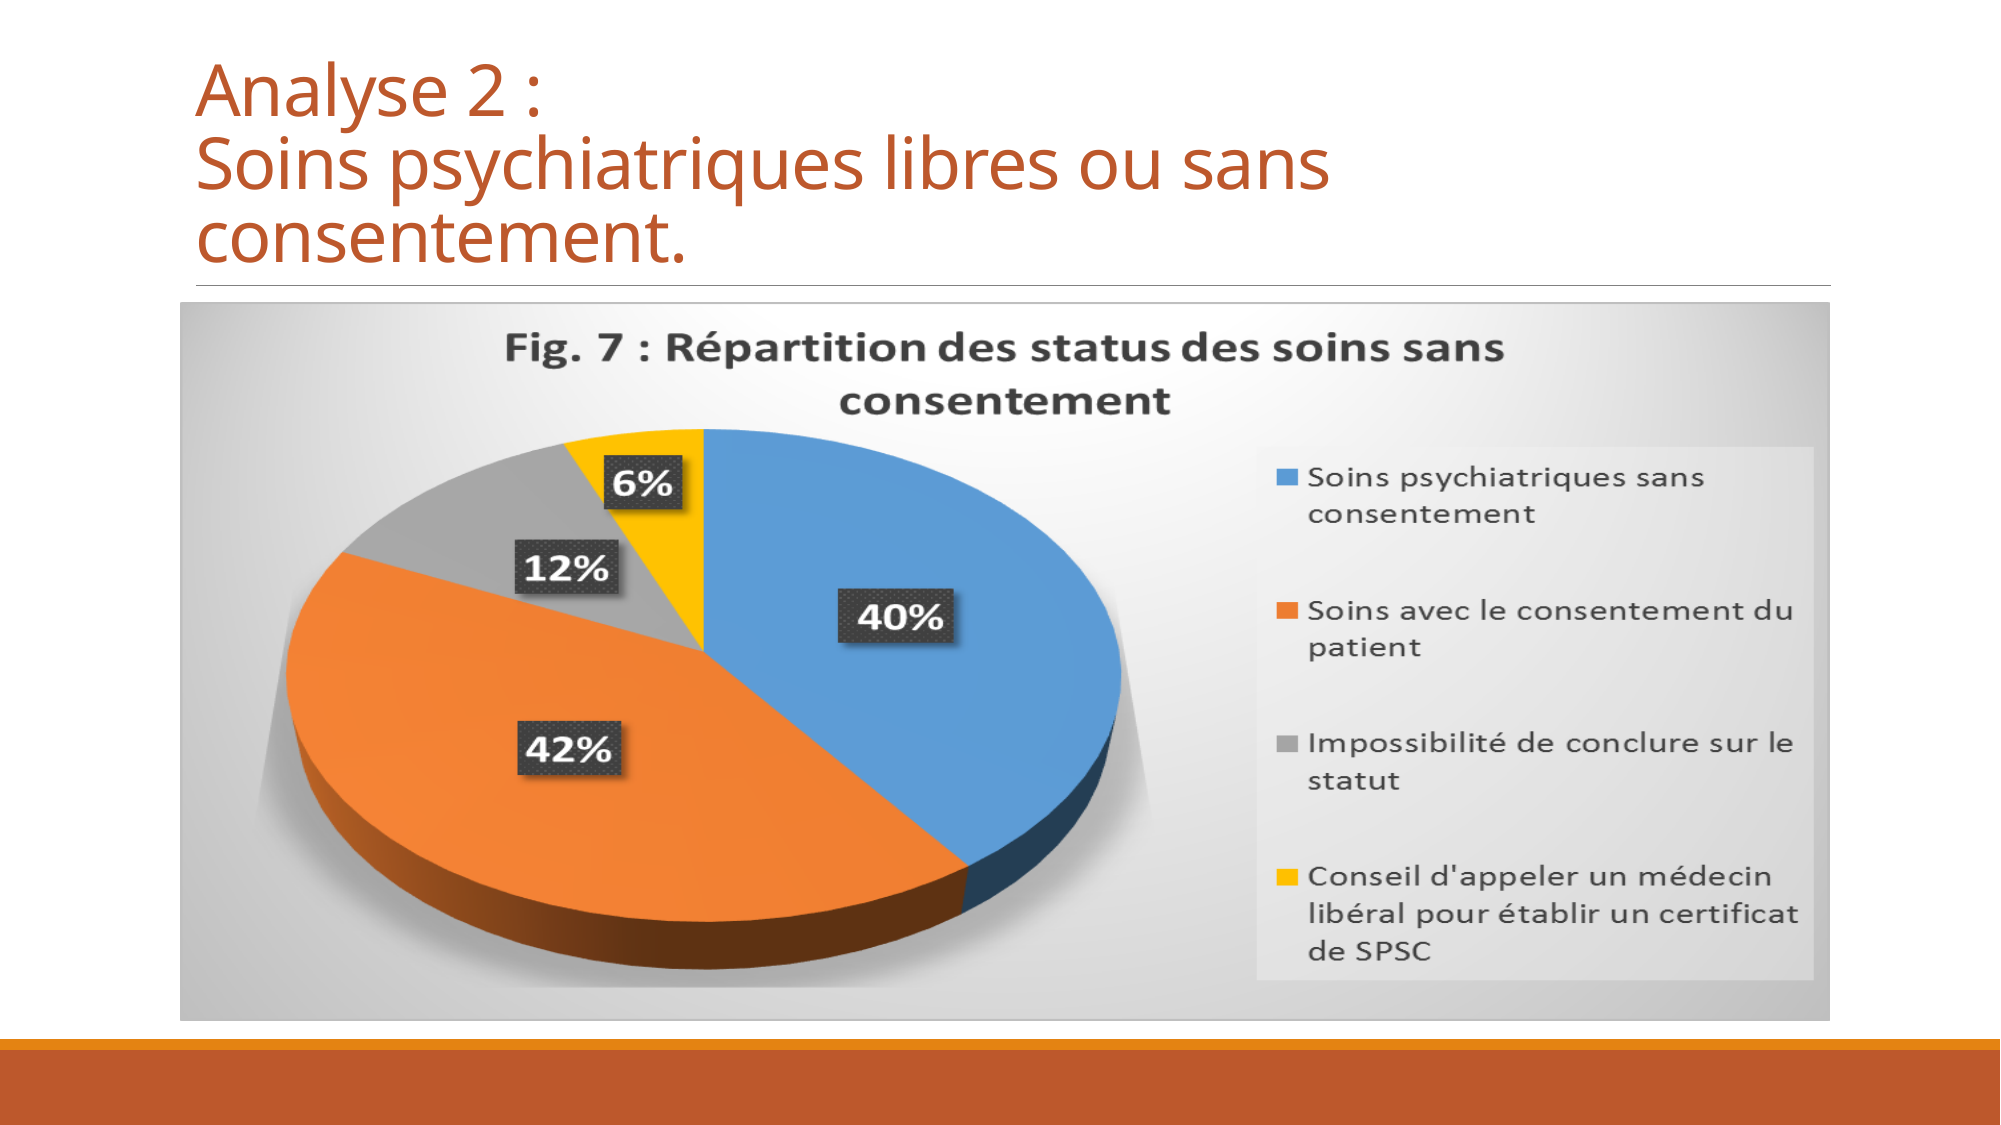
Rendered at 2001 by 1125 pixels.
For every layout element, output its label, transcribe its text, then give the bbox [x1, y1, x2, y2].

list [179, 302, 1831, 1021]
title Analyse 2 : Soins psychiatriques libres ou sans consentement. [180, 47, 1830, 285]
